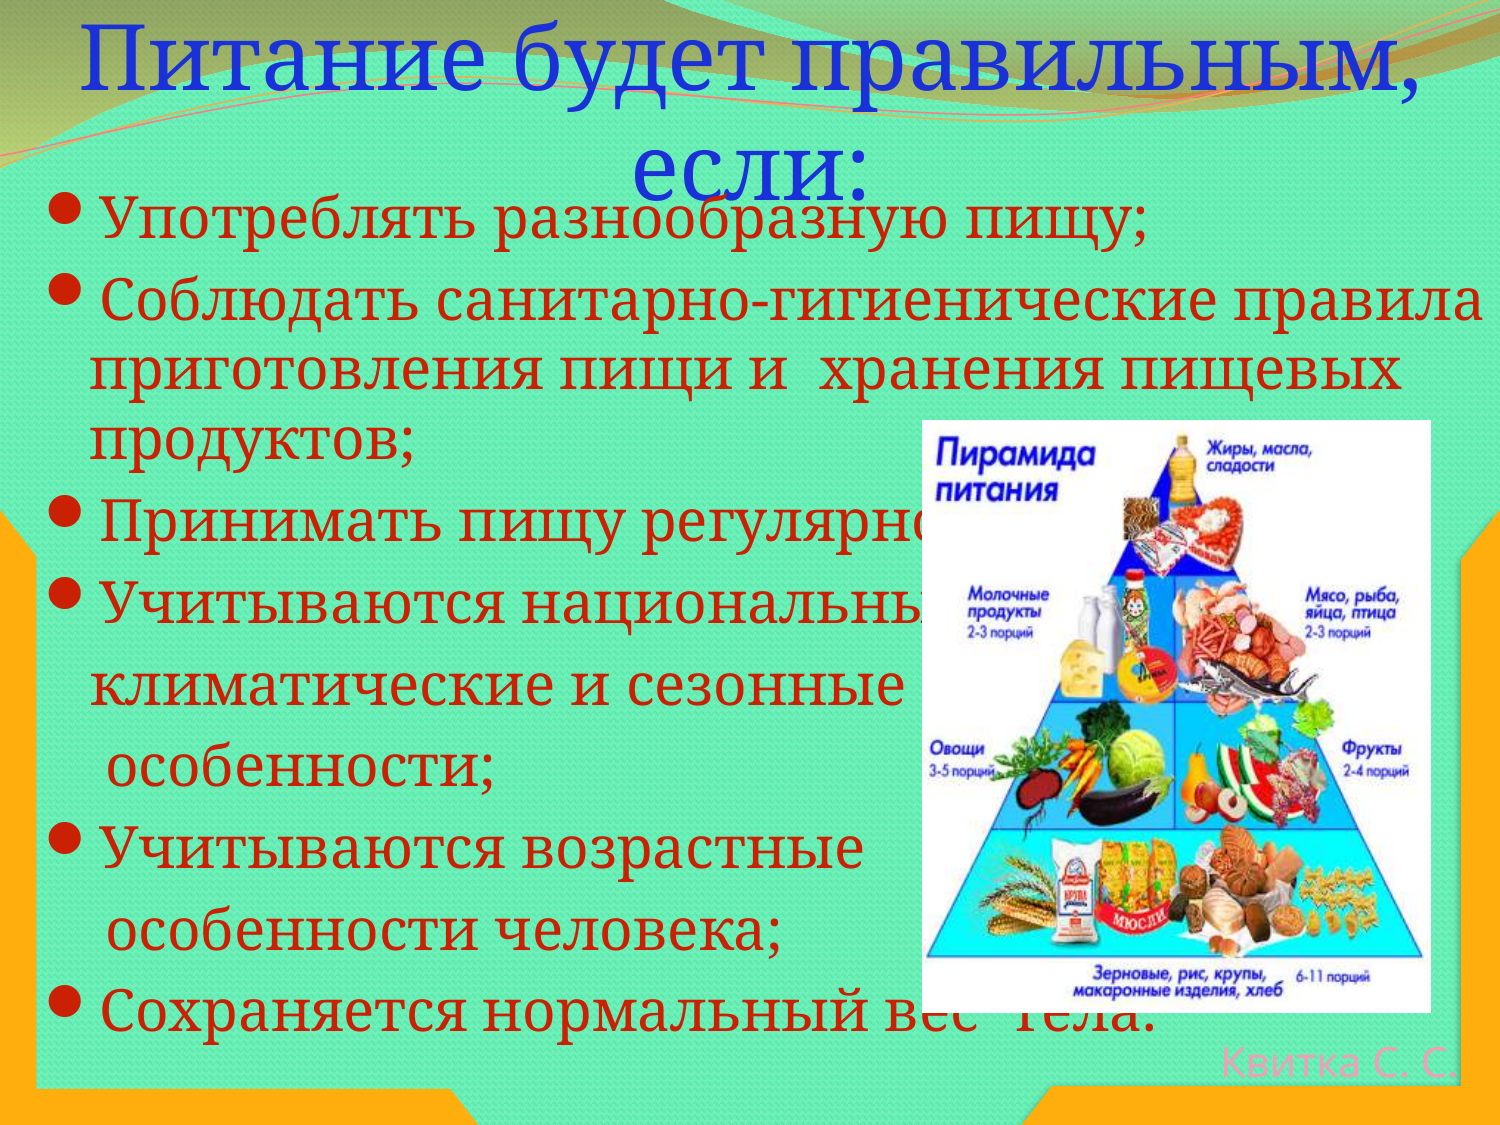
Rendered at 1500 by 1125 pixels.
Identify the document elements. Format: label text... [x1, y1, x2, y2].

list Употреблять разнообразную пищу; Соблюдать санитарно-гигиенические правила приготовления пищи и хранения пищевых продуктов; Принимать пищу регулярно; Учитываются национальные, климатические и сезонные особенности; Учитываются возрастные особенности человека; Сохраняется нормальный вес тела. [29, 172, 1500, 1066]
title Питание будет правильным, если: [76, 30, 1427, 172]
picture [921, 420, 1431, 1014]
